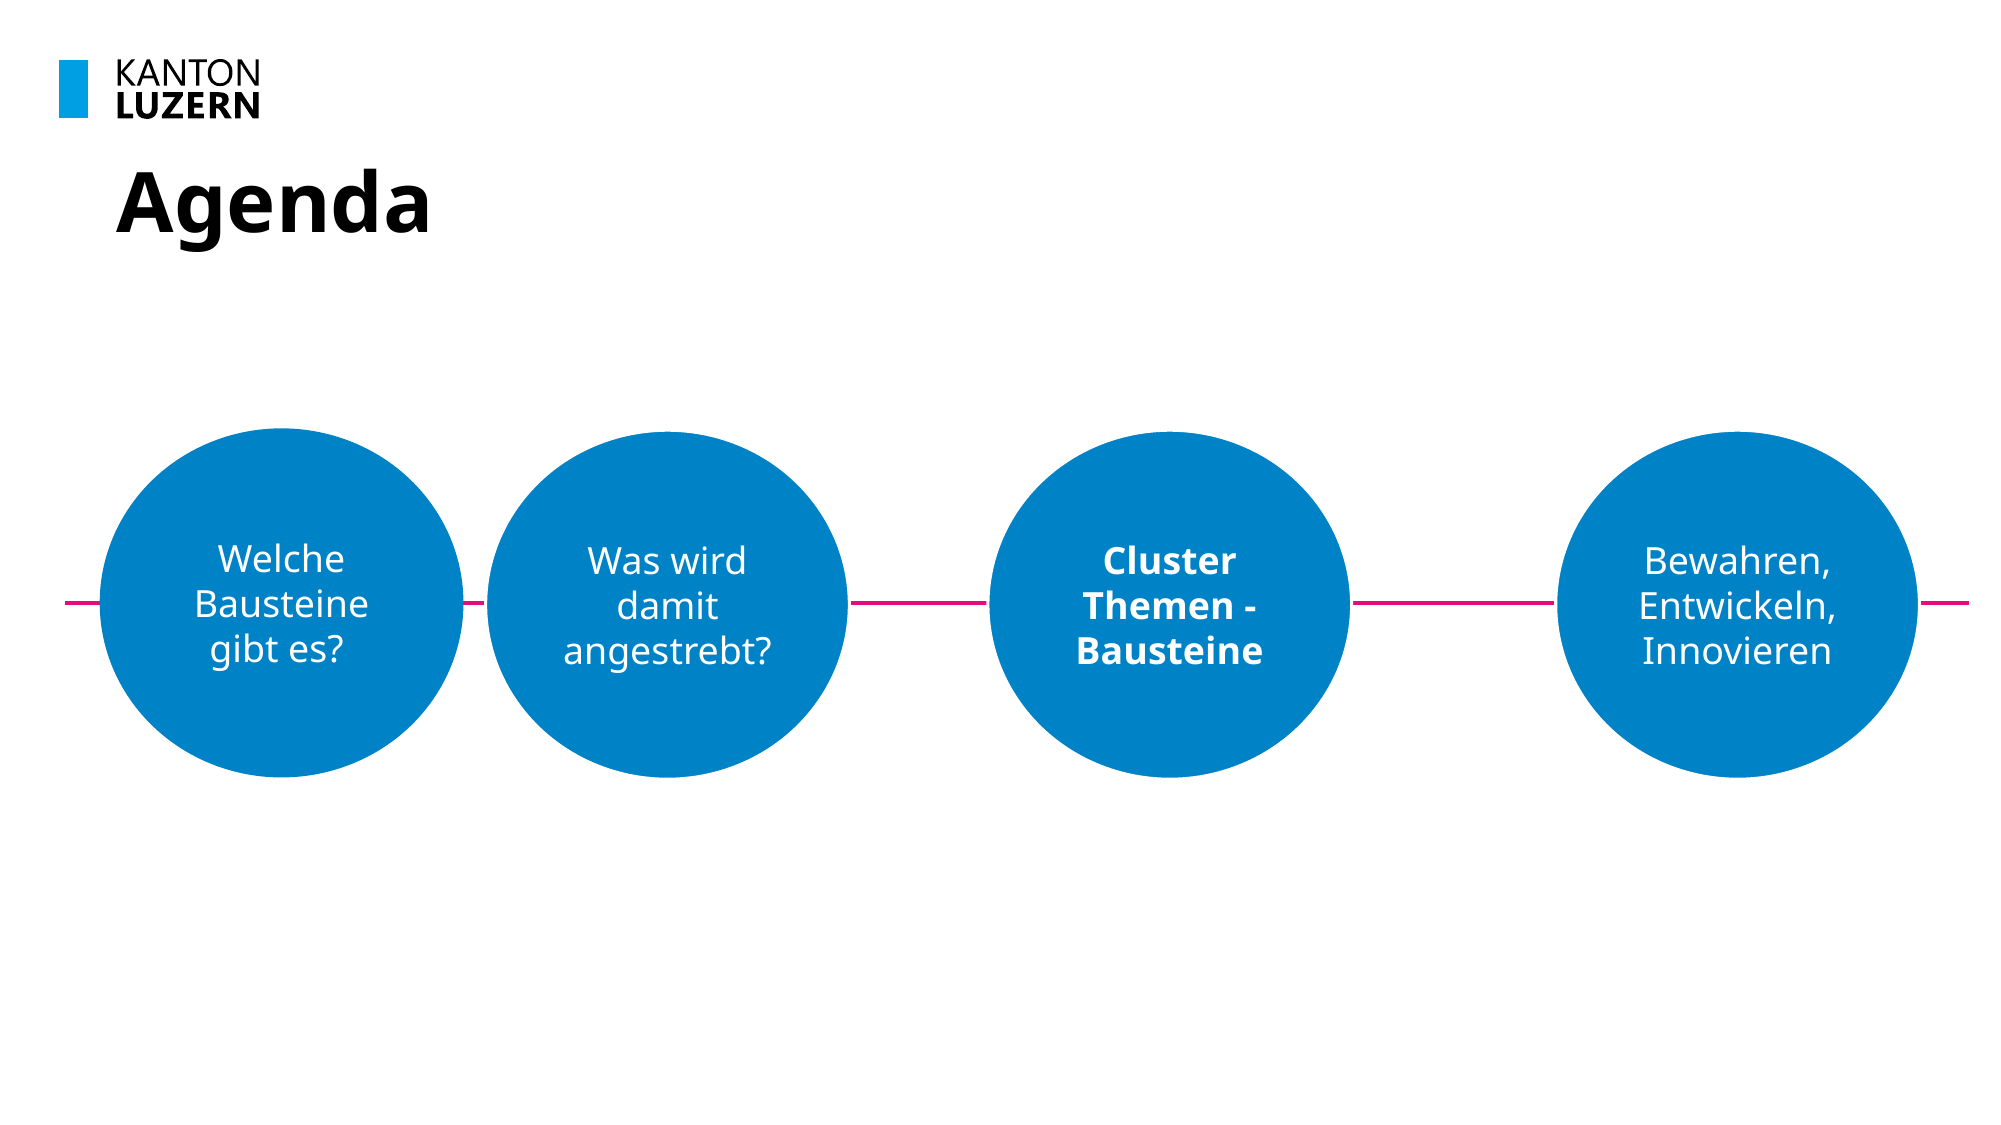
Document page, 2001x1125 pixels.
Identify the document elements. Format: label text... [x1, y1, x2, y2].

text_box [64, 428, 1969, 780]
title Agenda [101, 153, 1933, 428]
